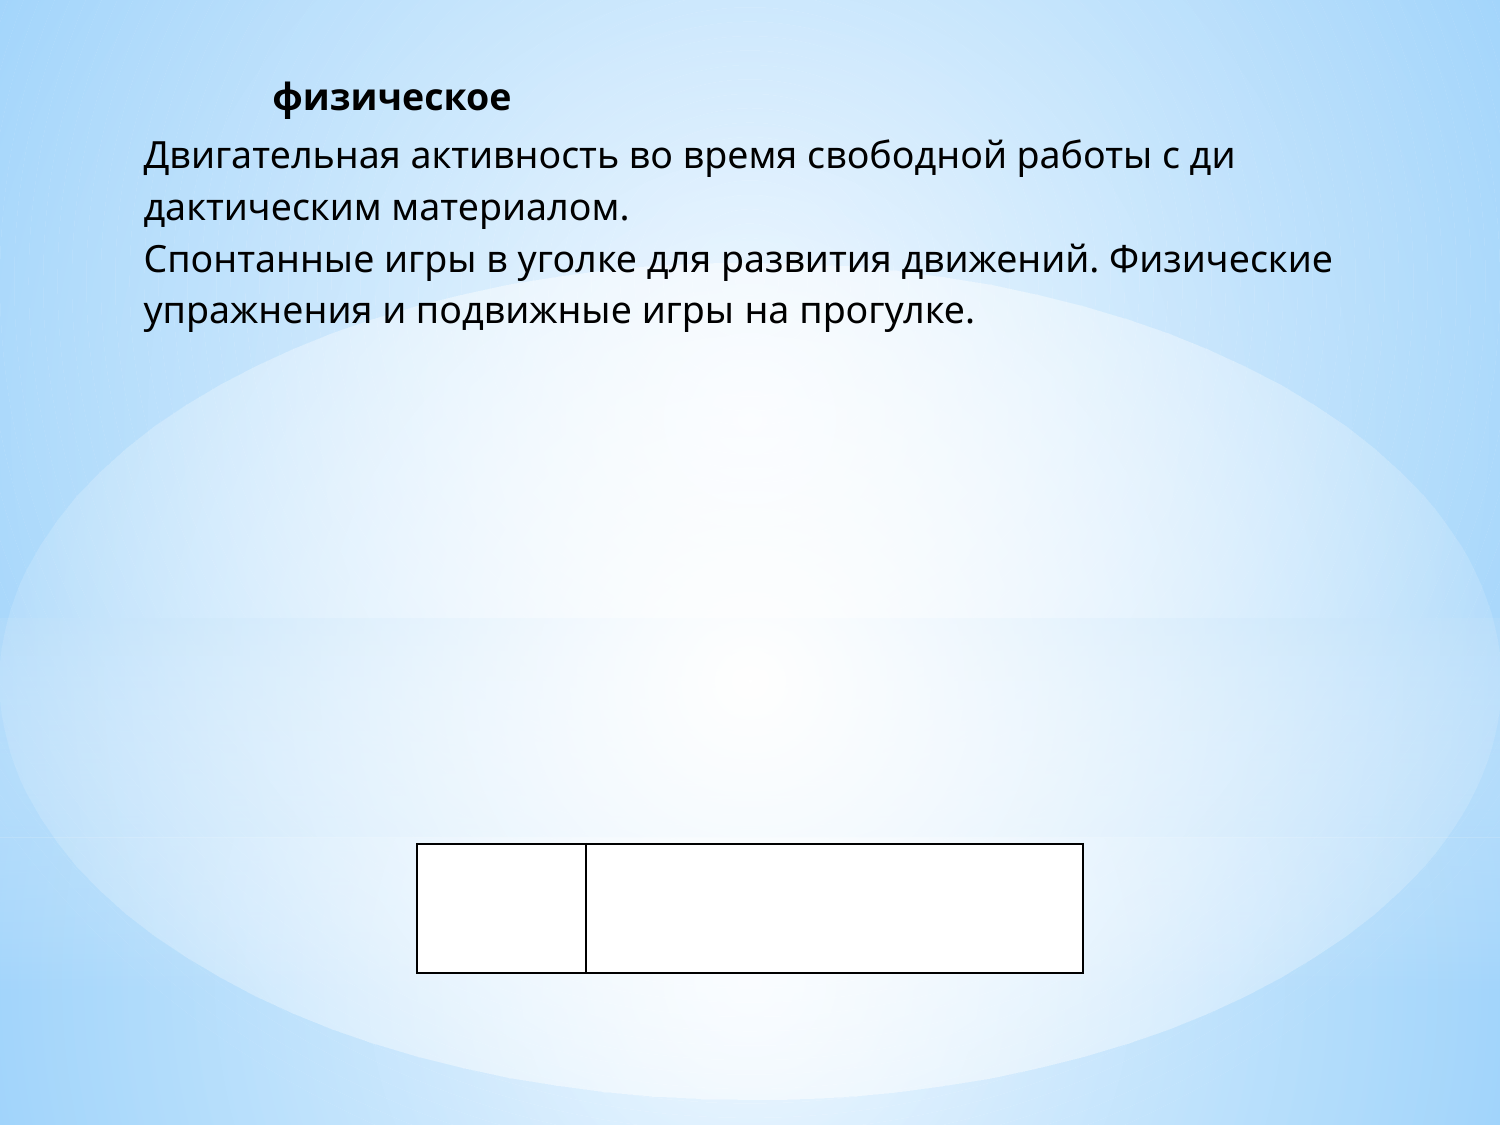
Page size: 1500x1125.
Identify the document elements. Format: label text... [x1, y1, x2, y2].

table_header [587, 845, 1082, 972]
text_box физическое [257, 58, 871, 117]
table_header [418, 845, 585, 972]
text_box Двигательная активность во время свободной работы с ди­дактическим материалом. Спонтанные игры в уголке для развития движений. Физические упражнения и подвижные игры на прогулке. [128, 117, 1360, 339]
